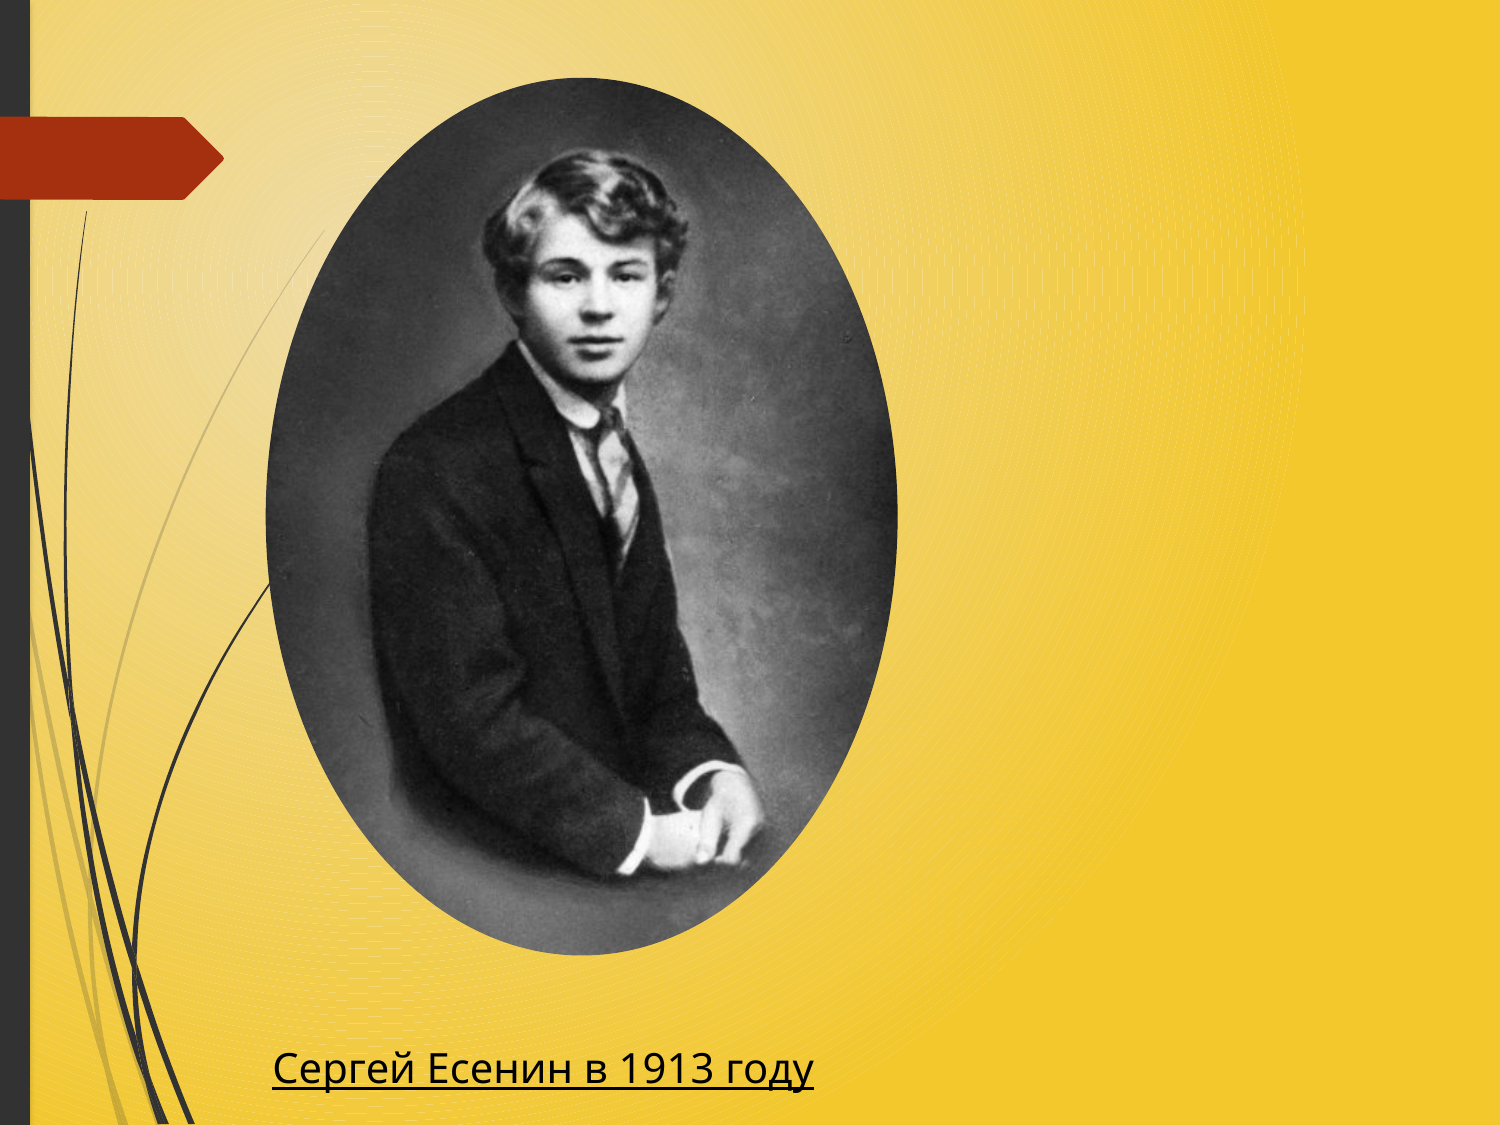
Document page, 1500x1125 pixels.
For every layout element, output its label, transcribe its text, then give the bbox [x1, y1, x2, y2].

text_box Сергей Есенин в 1913 году [257, 1034, 829, 1100]
picture [265, 77, 898, 956]
